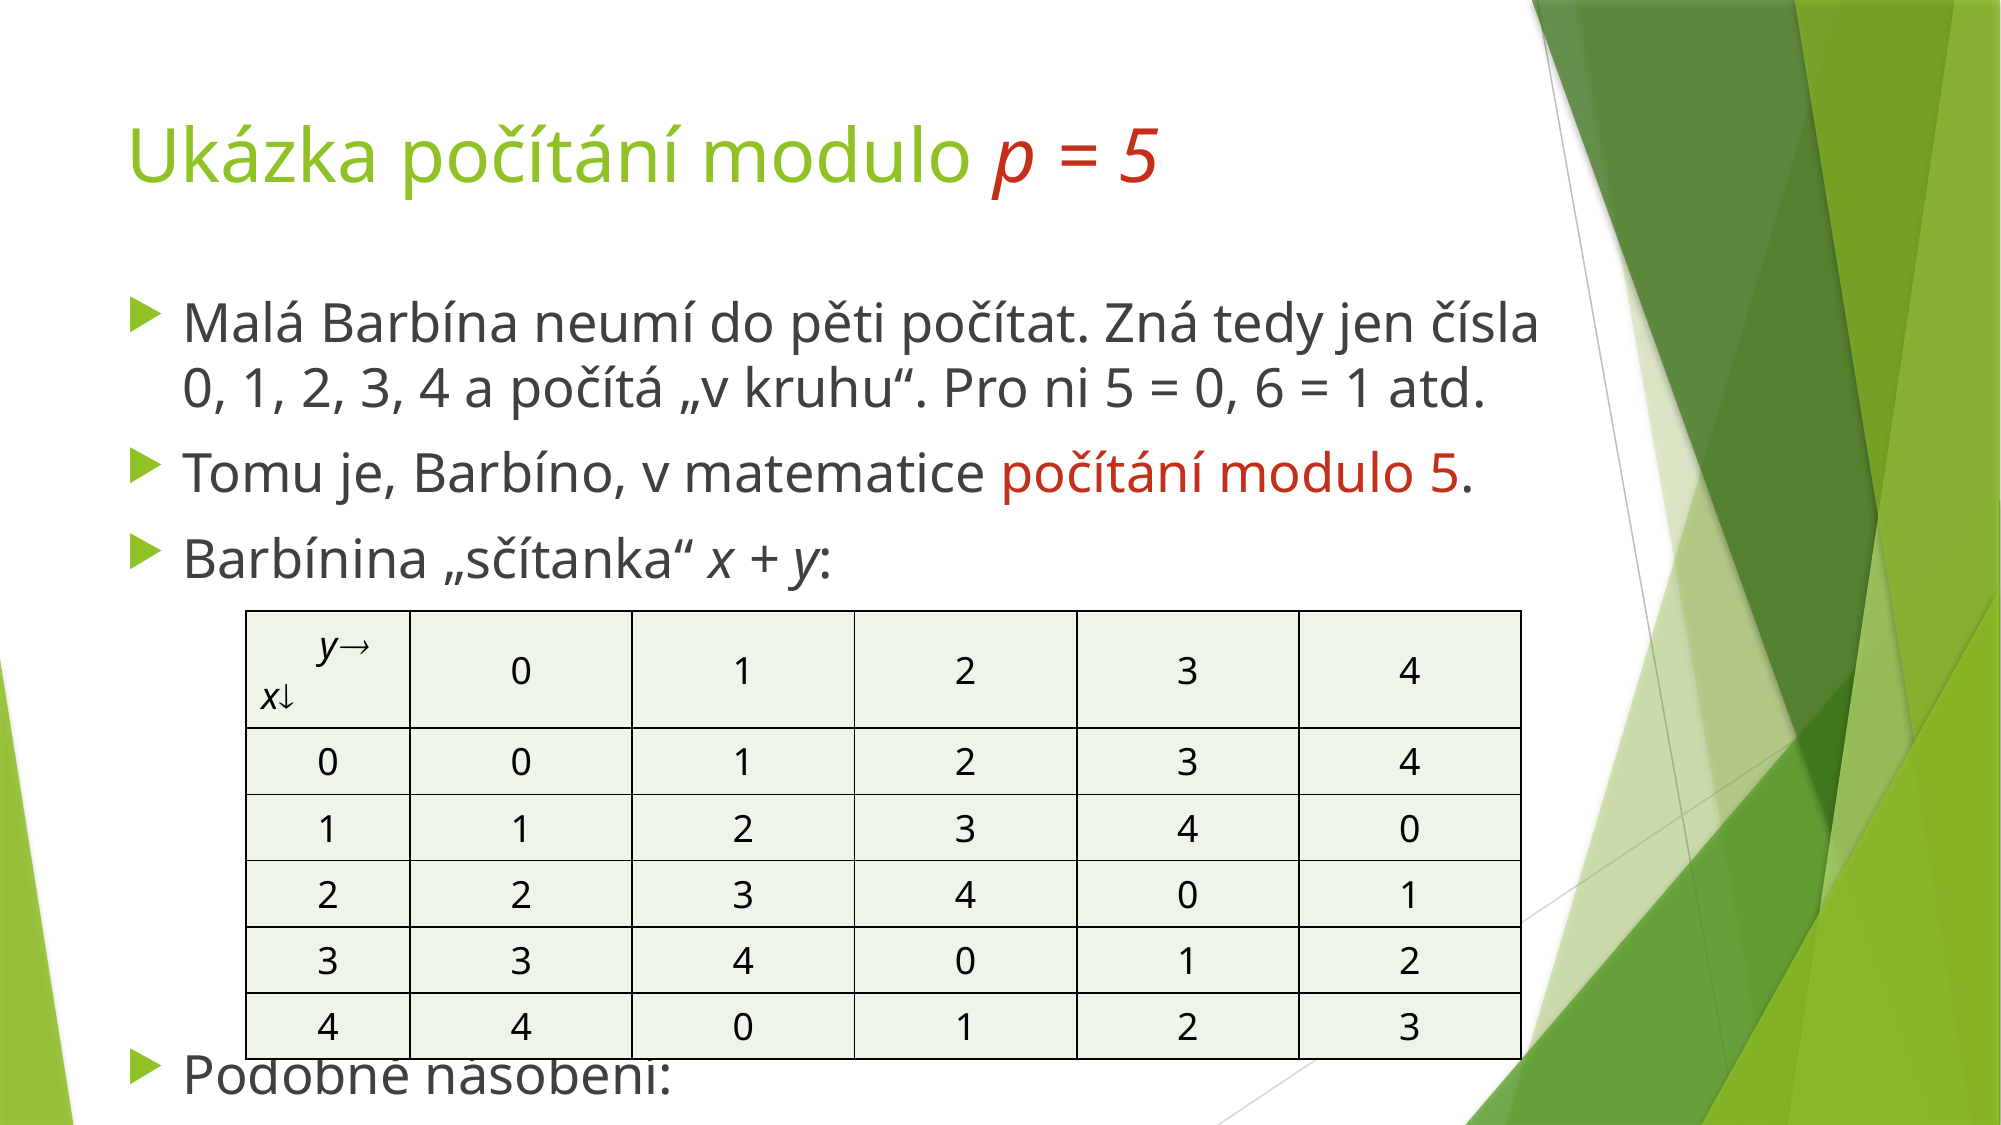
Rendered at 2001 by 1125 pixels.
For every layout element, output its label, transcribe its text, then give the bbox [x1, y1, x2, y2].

table_cell 3 [411, 928, 631, 992]
table_cell 2 [855, 729, 1076, 794]
table_cell 2 [633, 795, 854, 860]
table_cell 0 [855, 928, 1076, 992]
table_cell 3 [247, 928, 409, 992]
table_cell 3 [1300, 994, 1520, 1058]
table_header y x [247, 612, 409, 727]
table_cell 4 [633, 928, 854, 992]
table_cell 2 [247, 861, 409, 926]
table_cell 3 [1078, 729, 1298, 794]
table_cell 1 [1078, 928, 1298, 992]
table_cell 2 [411, 861, 631, 926]
table_cell 1 [247, 795, 409, 860]
list Malá Barbína neumí do pěti počítat. Zná tedy jen čísla 0, 1, 2, 3, 4 a počítá „v kruhu“. Pro ni 5 = 0, 6 = 1 atd. Tomu je, Barbíno, v matematice počítání modulo 5. Barbínina „sčítanka“ x + y: Podobně násobení: [111, 280, 1571, 1125]
table_header 1 [633, 612, 854, 727]
title Ukázka počítání modulo p = 5 [111, 99, 1522, 219]
table_cell 4 [1078, 795, 1298, 860]
table_cell 4 [1300, 729, 1520, 794]
table_cell 0 [633, 994, 854, 1058]
table_header 0 [411, 612, 631, 727]
table_cell 0 [247, 729, 409, 794]
table_cell 1 [633, 729, 854, 794]
table_cell 2 [1078, 994, 1298, 1058]
table_header 4 [1300, 612, 1520, 727]
table_cell 4 [855, 861, 1076, 926]
table_cell 3 [855, 795, 1076, 860]
table_cell 2 [1300, 928, 1520, 992]
table_cell 0 [411, 729, 631, 794]
table_cell 3 [633, 861, 854, 926]
table_cell 4 [247, 994, 409, 1058]
table_cell 0 [1300, 795, 1520, 860]
table_header 2 [855, 612, 1076, 727]
table_header 3 [1078, 612, 1298, 727]
table_cell 0 [1078, 861, 1298, 926]
table_cell 1 [1300, 861, 1520, 926]
table_cell 1 [411, 795, 631, 860]
table_cell 1 [855, 994, 1076, 1058]
table_cell 4 [411, 994, 631, 1058]
